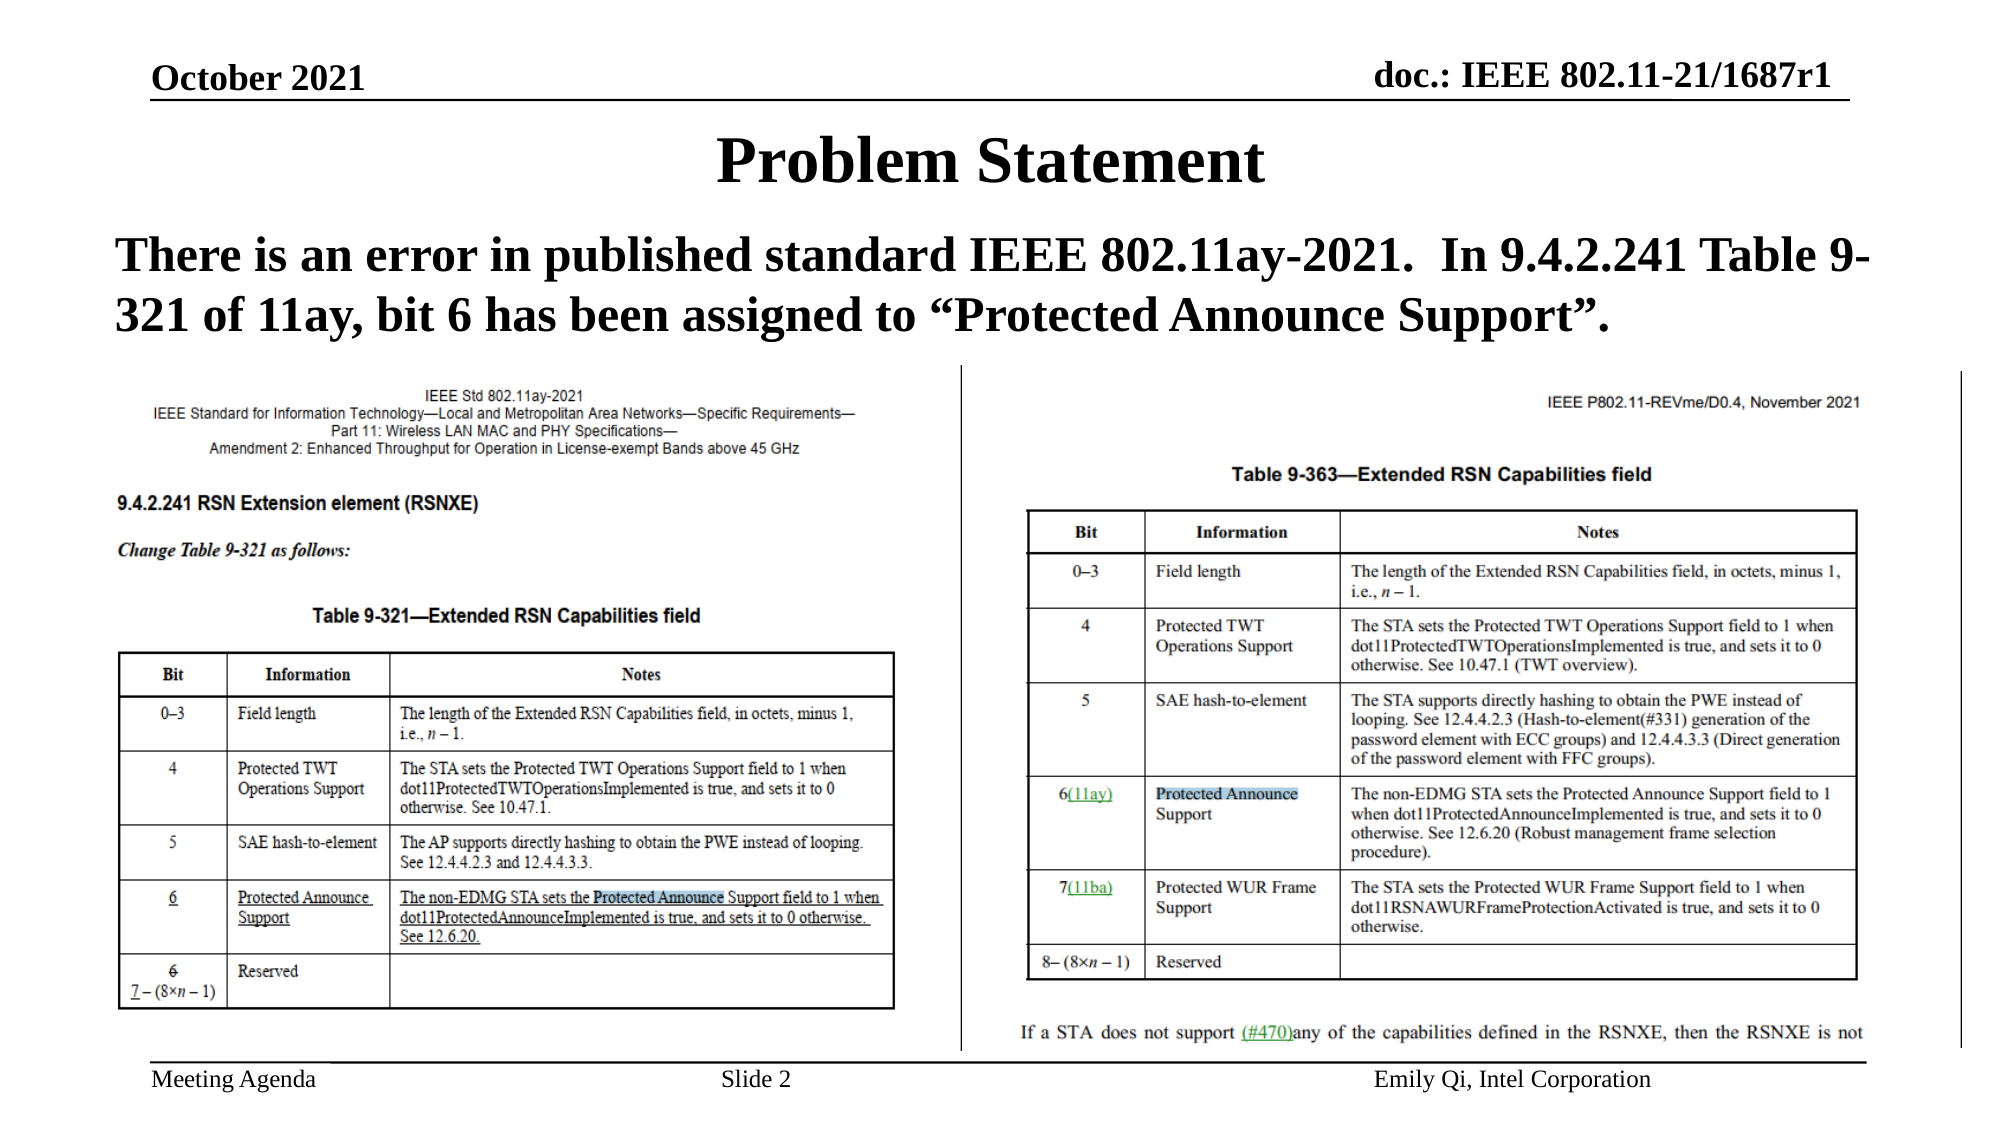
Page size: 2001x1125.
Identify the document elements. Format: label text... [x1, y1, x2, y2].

picture [49, 364, 962, 1052]
picture [999, 371, 1962, 1048]
footer Emily Qi, Intel Corporation [1370, 1061, 1652, 1093]
title Problem Statement [362, 112, 1638, 200]
list There is an error in published standard IEEE 802.11ay-2021. In 9.4.2.241 Table 9-321 of 11ay, bit 6 has been assigned to “Protected Announce Support”. [99, 213, 1928, 366]
slide_number Slide 2 [712, 1061, 800, 1125]
